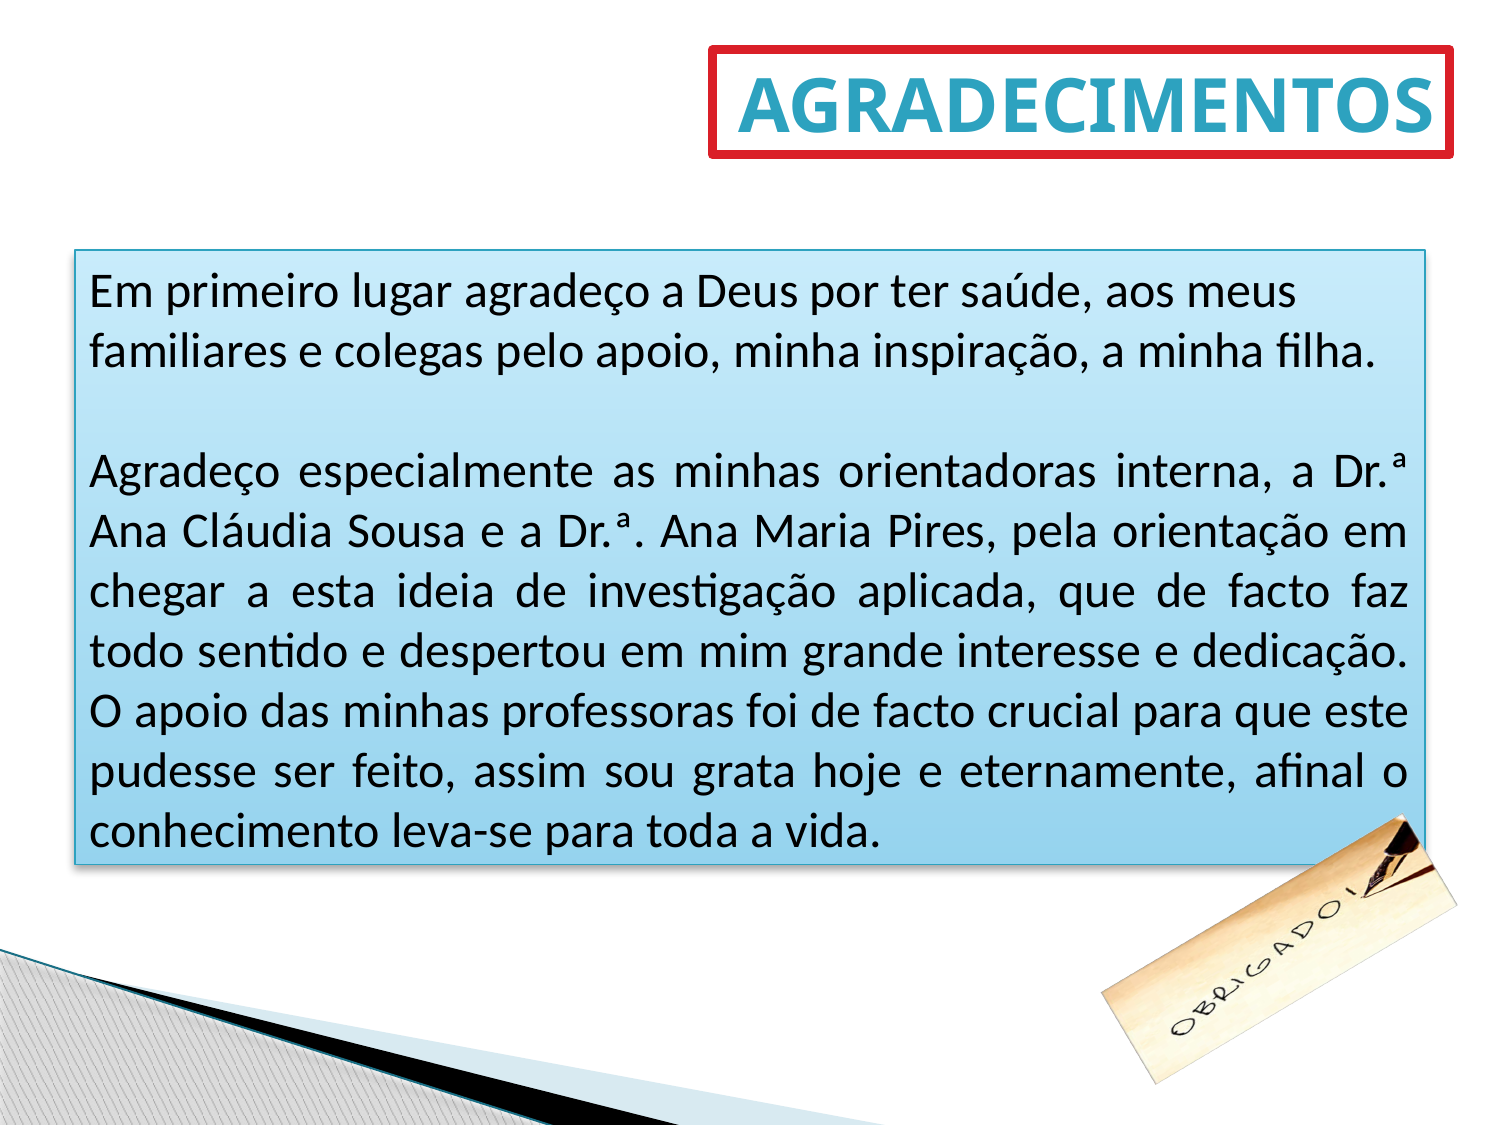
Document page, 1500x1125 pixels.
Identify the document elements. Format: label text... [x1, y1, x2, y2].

text_box Agradecimentos [708, 45, 1454, 159]
picture [1101, 813, 1457, 1084]
text_box Em primeiro lugar agradeço a Deus por ter saúde, aos meus familiares e colegas pelo apoio, minha inspiração, a minha filha. Agradeço especialmente as minhas orientadoras interna, a Dr.ª Ana Cláudia Sousa e a Dr.ª. Ana Maria Pires, pela orientação em chegar a esta ideia de investigação aplicada, que de facto faz todo sentido e despertou em mim grande interesse e dedicação. O apoio das minhas professoras foi de facto crucial para que este pudesse ser feito, assim sou grata hoje e eternamente, afinal o conhecimento leva-se para toda a vida. [74, 249, 1426, 865]
